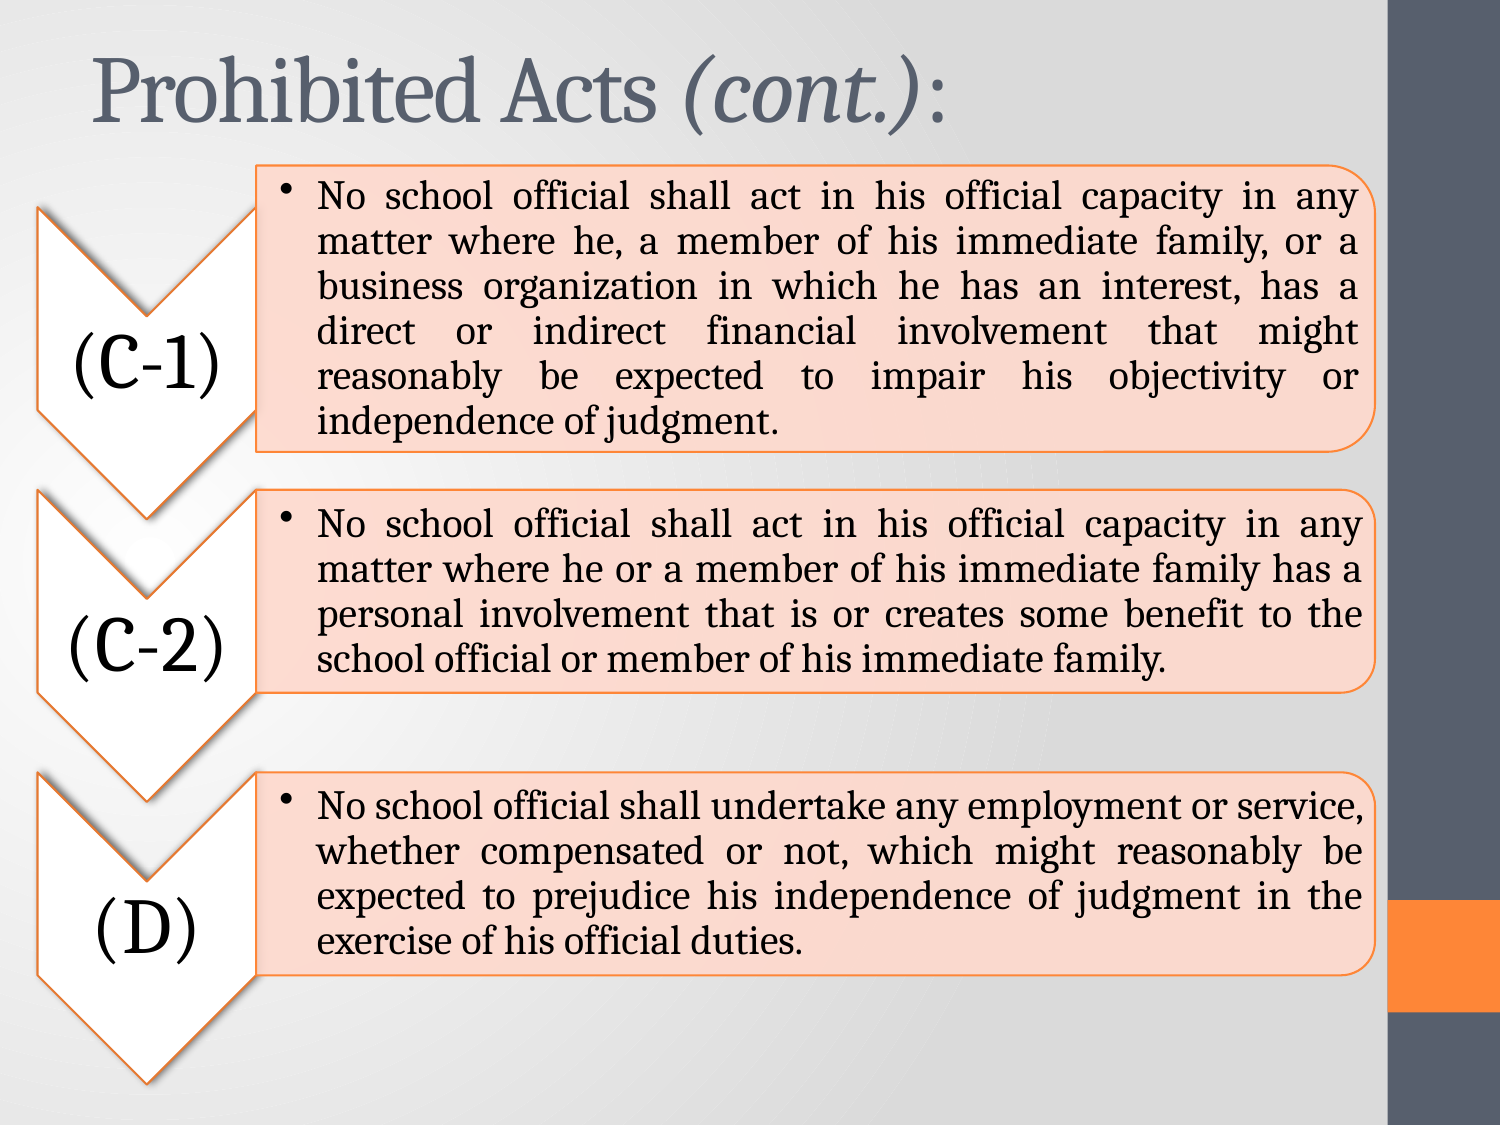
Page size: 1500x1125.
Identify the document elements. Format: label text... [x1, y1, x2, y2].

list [36, 161, 1376, 1088]
title Prohibited Acts (cont.): [75, 24, 1325, 143]
